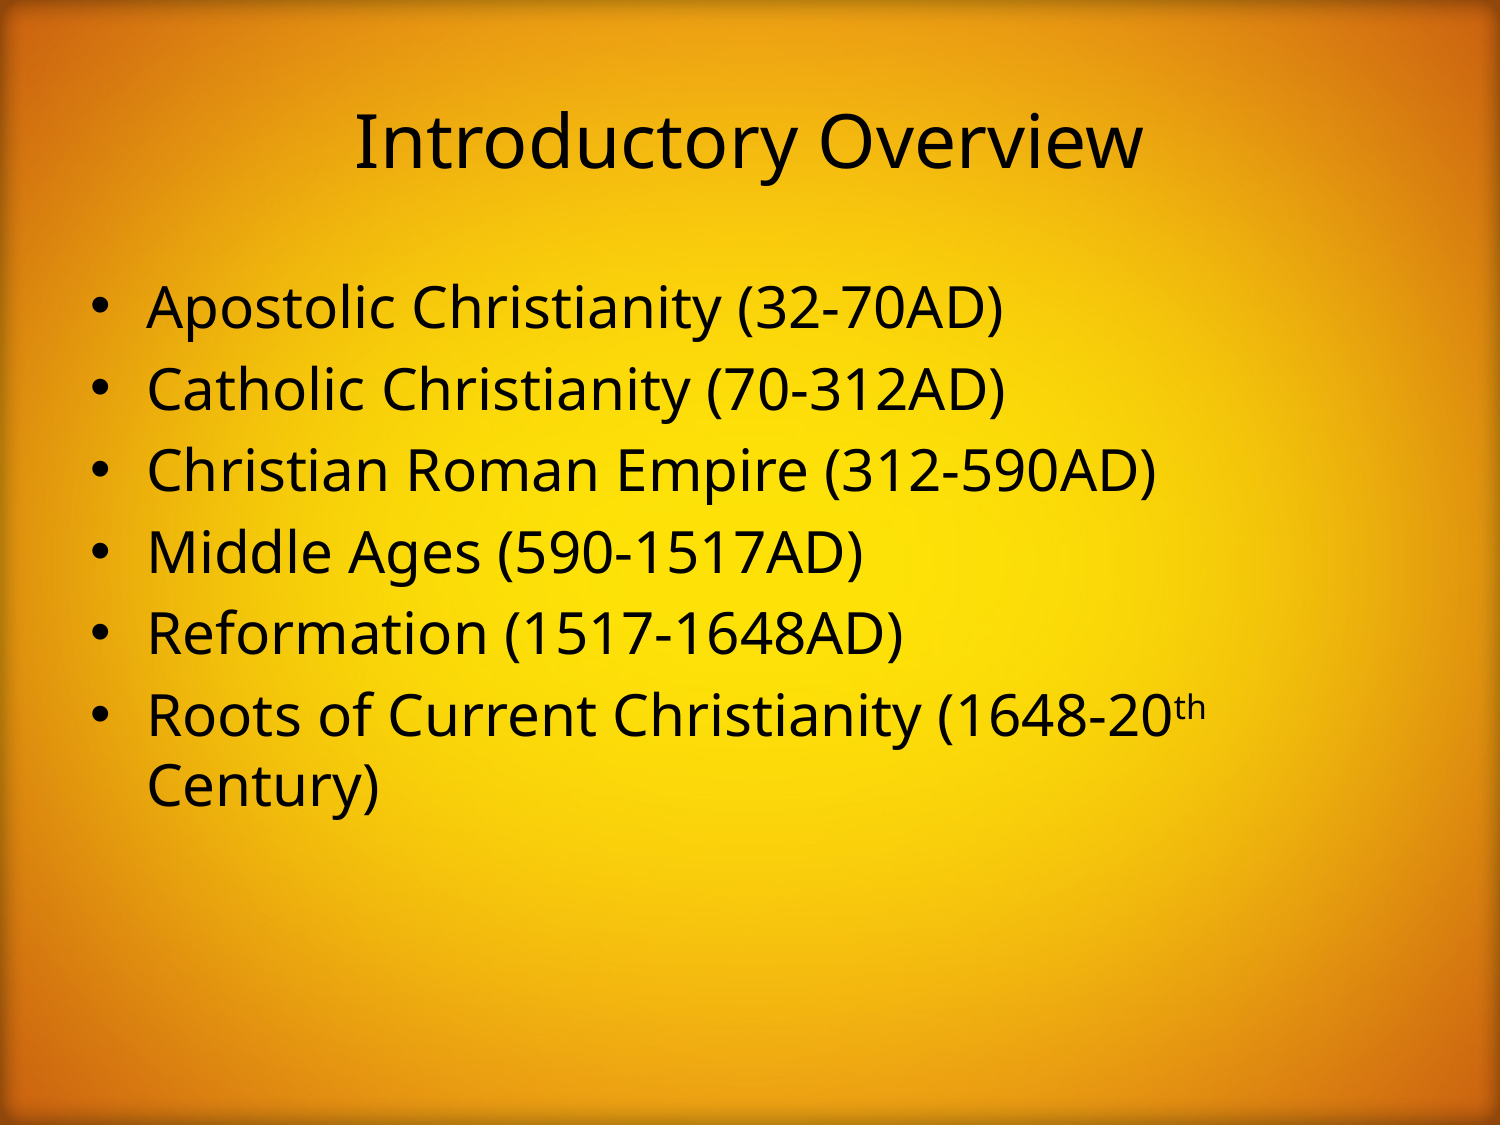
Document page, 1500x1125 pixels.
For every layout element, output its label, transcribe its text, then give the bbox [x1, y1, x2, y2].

title Introductory Overview [75, 45, 1425, 233]
picture [0, 0, 1500, 1125]
list Apostolic Christianity (32-70AD) Catholic Christianity (70-312AD) Christian Roman Empire (312-590AD) Middle Ages (590-1517AD) Reformation (1517-1648AD) Roots of Current Christianity (1648-20th Century) [75, 262, 1425, 1005]
